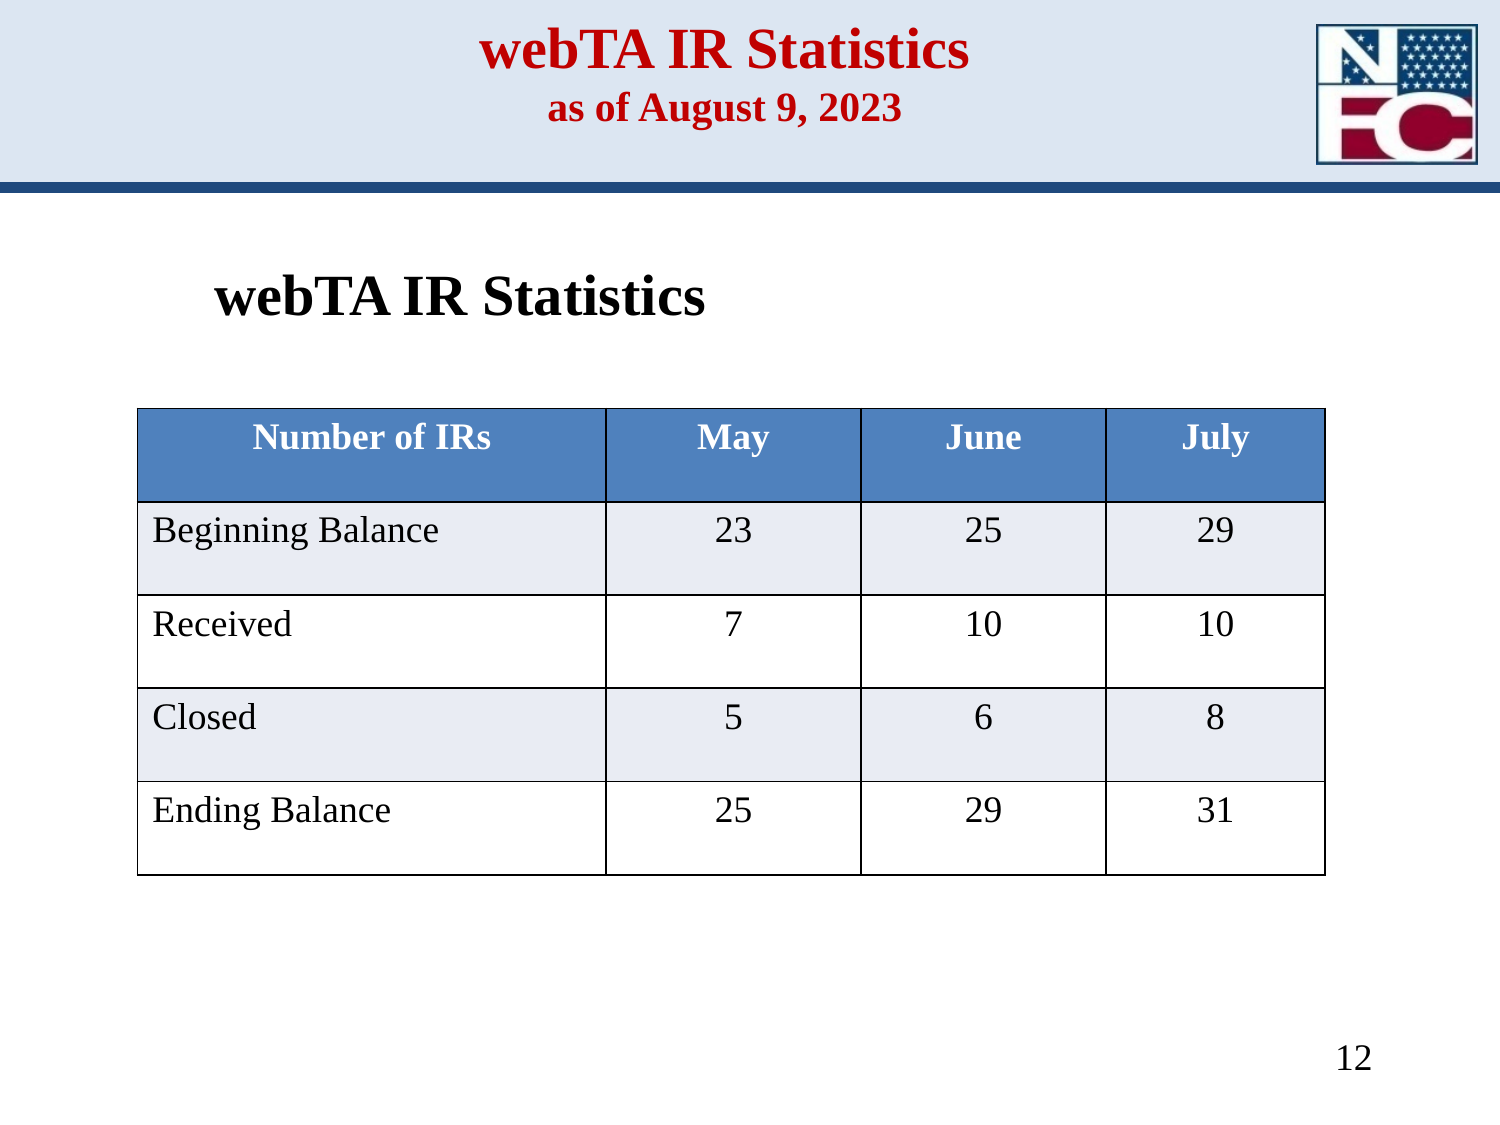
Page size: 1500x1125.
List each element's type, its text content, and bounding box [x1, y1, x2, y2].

picture [1316, 24, 1478, 165]
table_header Number of IRs [138, 409, 605, 501]
table_cell 8 [1107, 689, 1324, 781]
table_header July [1107, 409, 1324, 501]
table_header May [607, 409, 860, 501]
table_cell 5 [607, 689, 860, 781]
text_box webTA IR Statistics [199, 249, 1413, 335]
table_cell 29 [862, 782, 1105, 874]
table_cell 23 [607, 503, 860, 594]
table_cell 6 [862, 689, 1105, 781]
table_cell 10 [862, 596, 1105, 687]
table_cell Ending Balance [138, 782, 605, 874]
table_cell Beginning Balance [138, 503, 605, 594]
table_cell 25 [607, 782, 860, 874]
table_cell Closed [138, 689, 605, 781]
table_cell 29 [1107, 503, 1324, 594]
table_cell 25 [862, 503, 1105, 594]
table_cell 10 [1107, 596, 1324, 687]
table_cell Received [138, 596, 605, 687]
title webTA IR Statistics as of August 9, 2023 [24, 0, 1425, 138]
slide_number 12 [1074, 1024, 1388, 1101]
table_cell 31 [1107, 782, 1324, 874]
table_header June [862, 409, 1105, 501]
table_cell 7 [607, 596, 860, 687]
